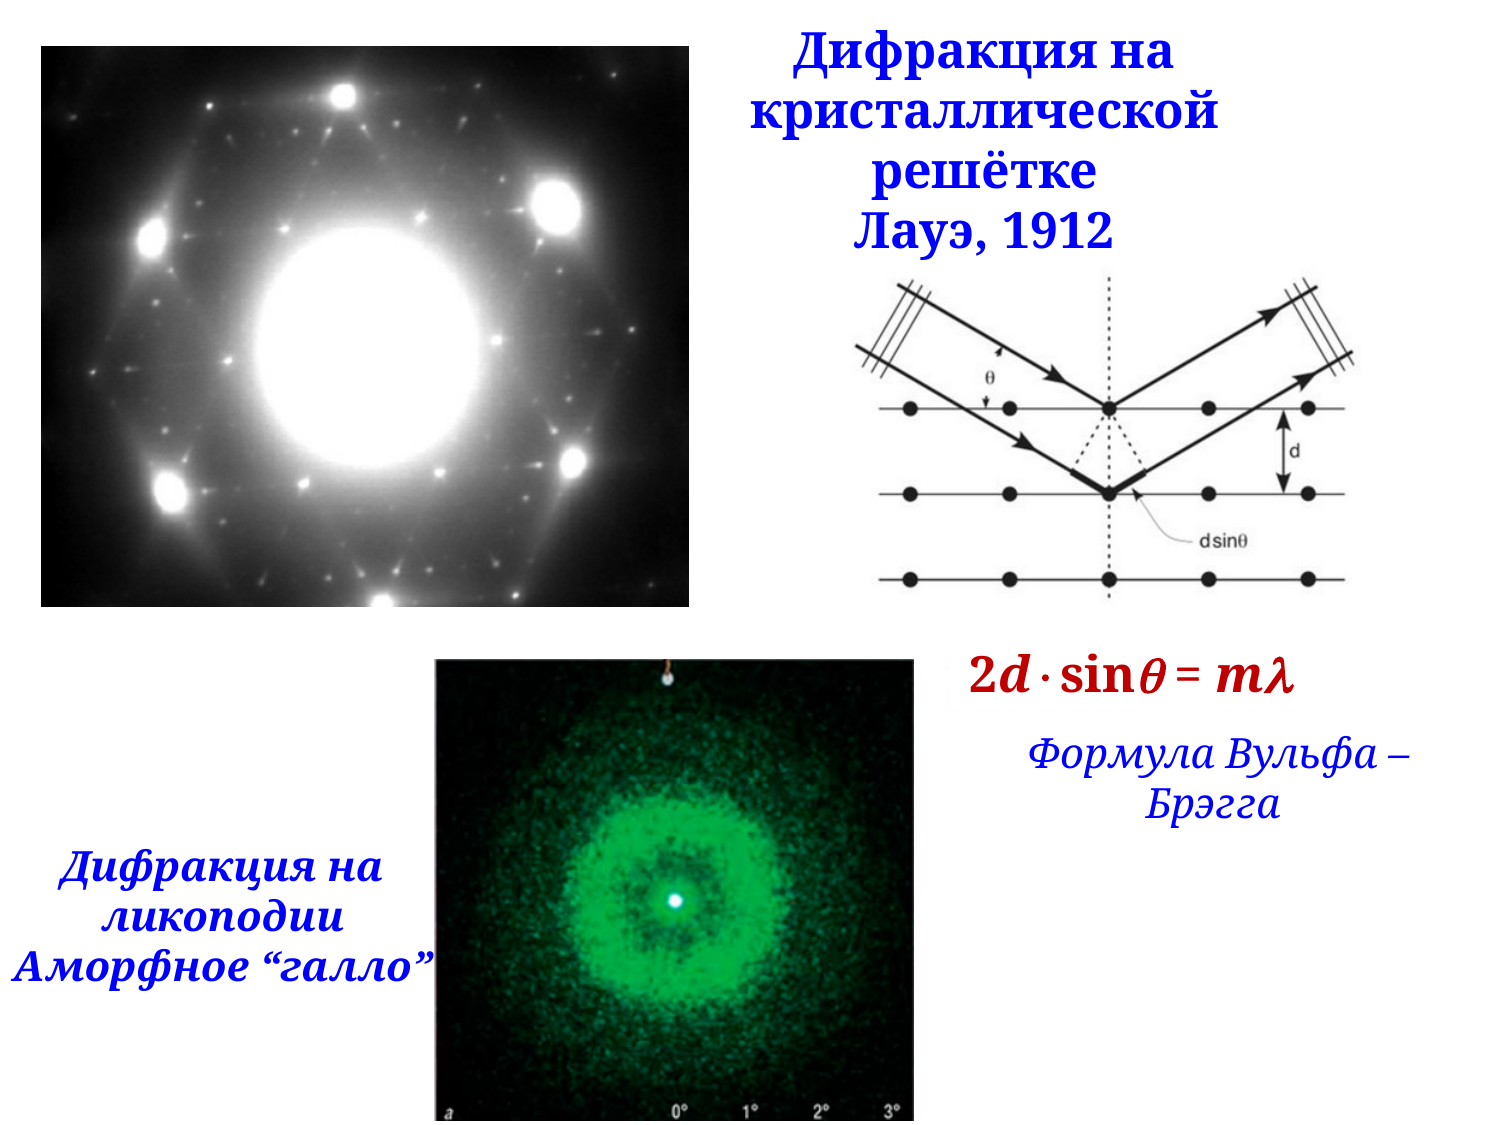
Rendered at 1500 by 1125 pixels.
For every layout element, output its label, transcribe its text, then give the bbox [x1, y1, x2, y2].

picture [433, 659, 915, 1122]
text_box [832, 233, 1397, 727]
text_box Формула Вульфа – Брэгга [949, 719, 1489, 835]
picture [40, 46, 689, 607]
text_box Дифракция на ликоподии Аморфное “галло” [0, 832, 428, 997]
text_box Дифракция на кристаллической решётке Лауэ, 1912 [691, 11, 1278, 267]
